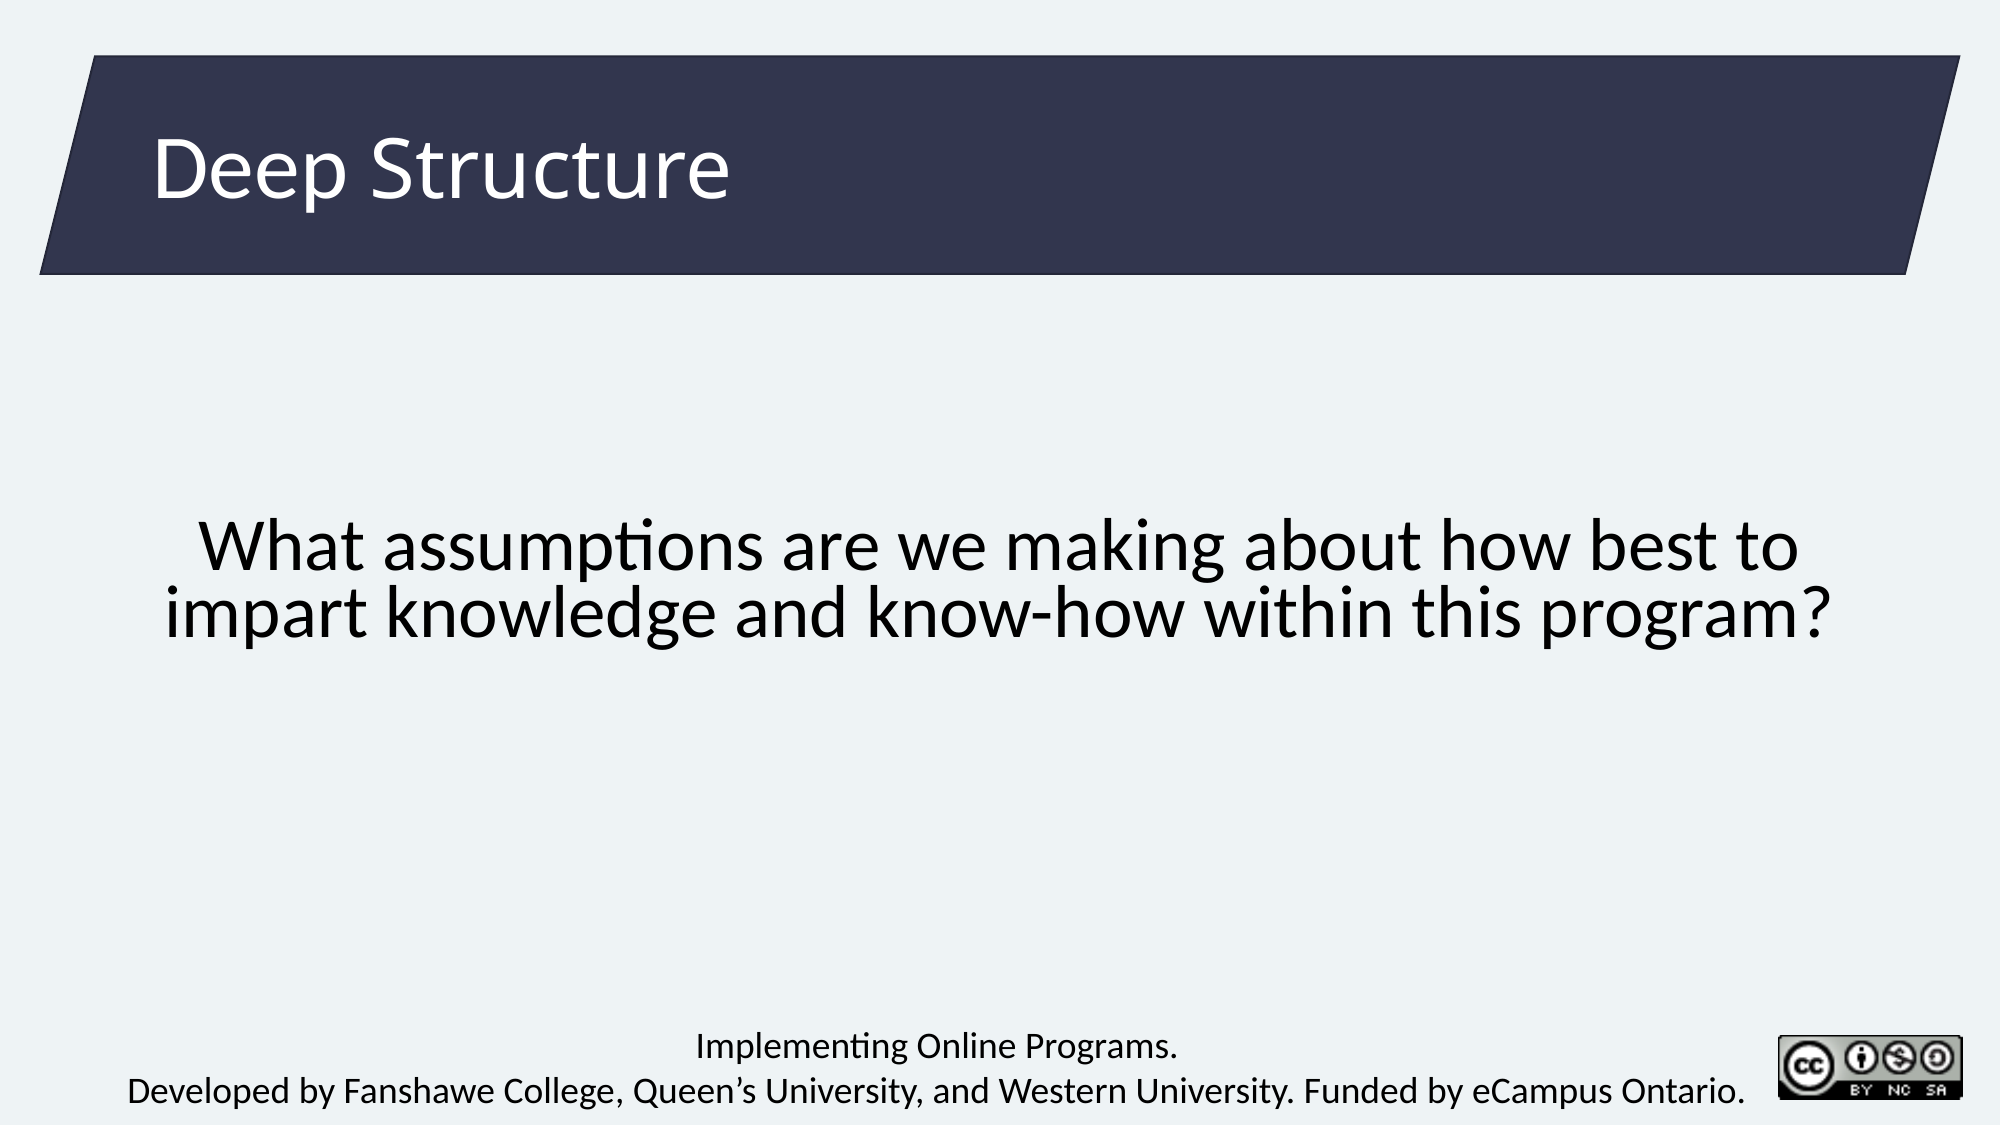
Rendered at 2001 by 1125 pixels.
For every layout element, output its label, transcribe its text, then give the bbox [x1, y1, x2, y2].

list What assumptions are we making about how best to impart knowledge and know-how within this program? [137, 508, 1863, 727]
picture [1778, 1035, 1963, 1100]
title Deep Structure [137, 59, 1863, 278]
